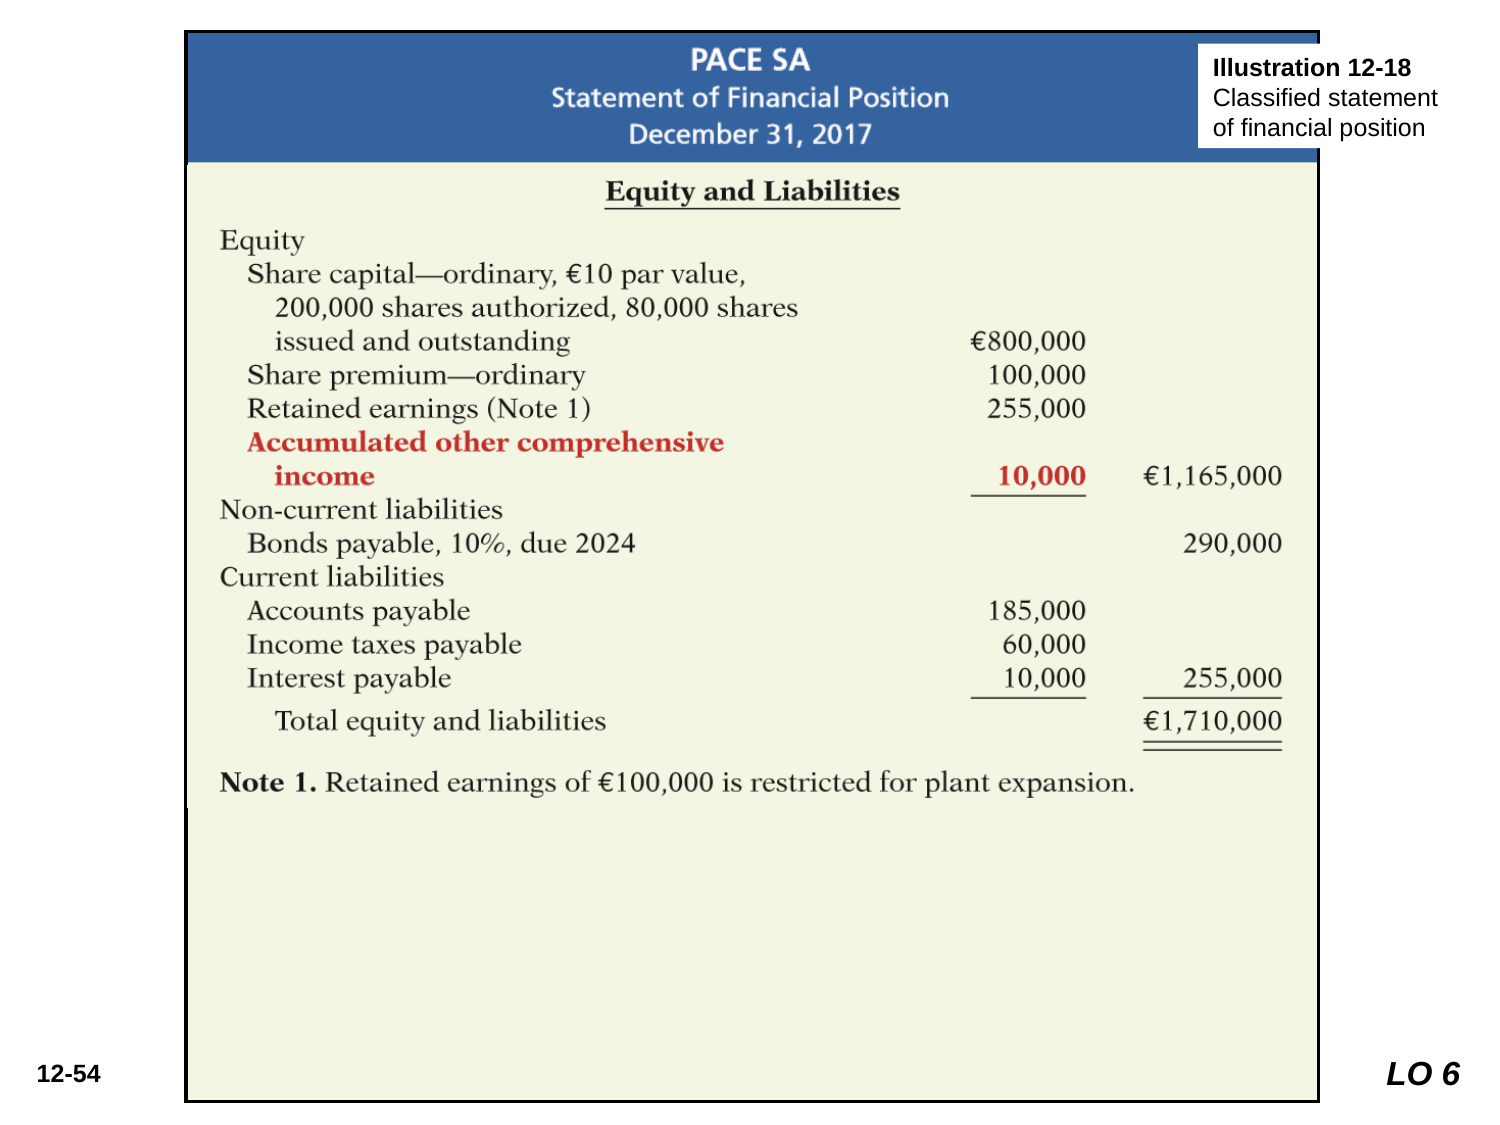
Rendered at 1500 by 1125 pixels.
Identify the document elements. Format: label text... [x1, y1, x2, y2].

text_box Illustration 12-18 Classified statement of financial position [1317, 43, 1463, 149]
picture [187, 33, 1317, 1100]
text_box LO 6 [1350, 1044, 1475, 1100]
